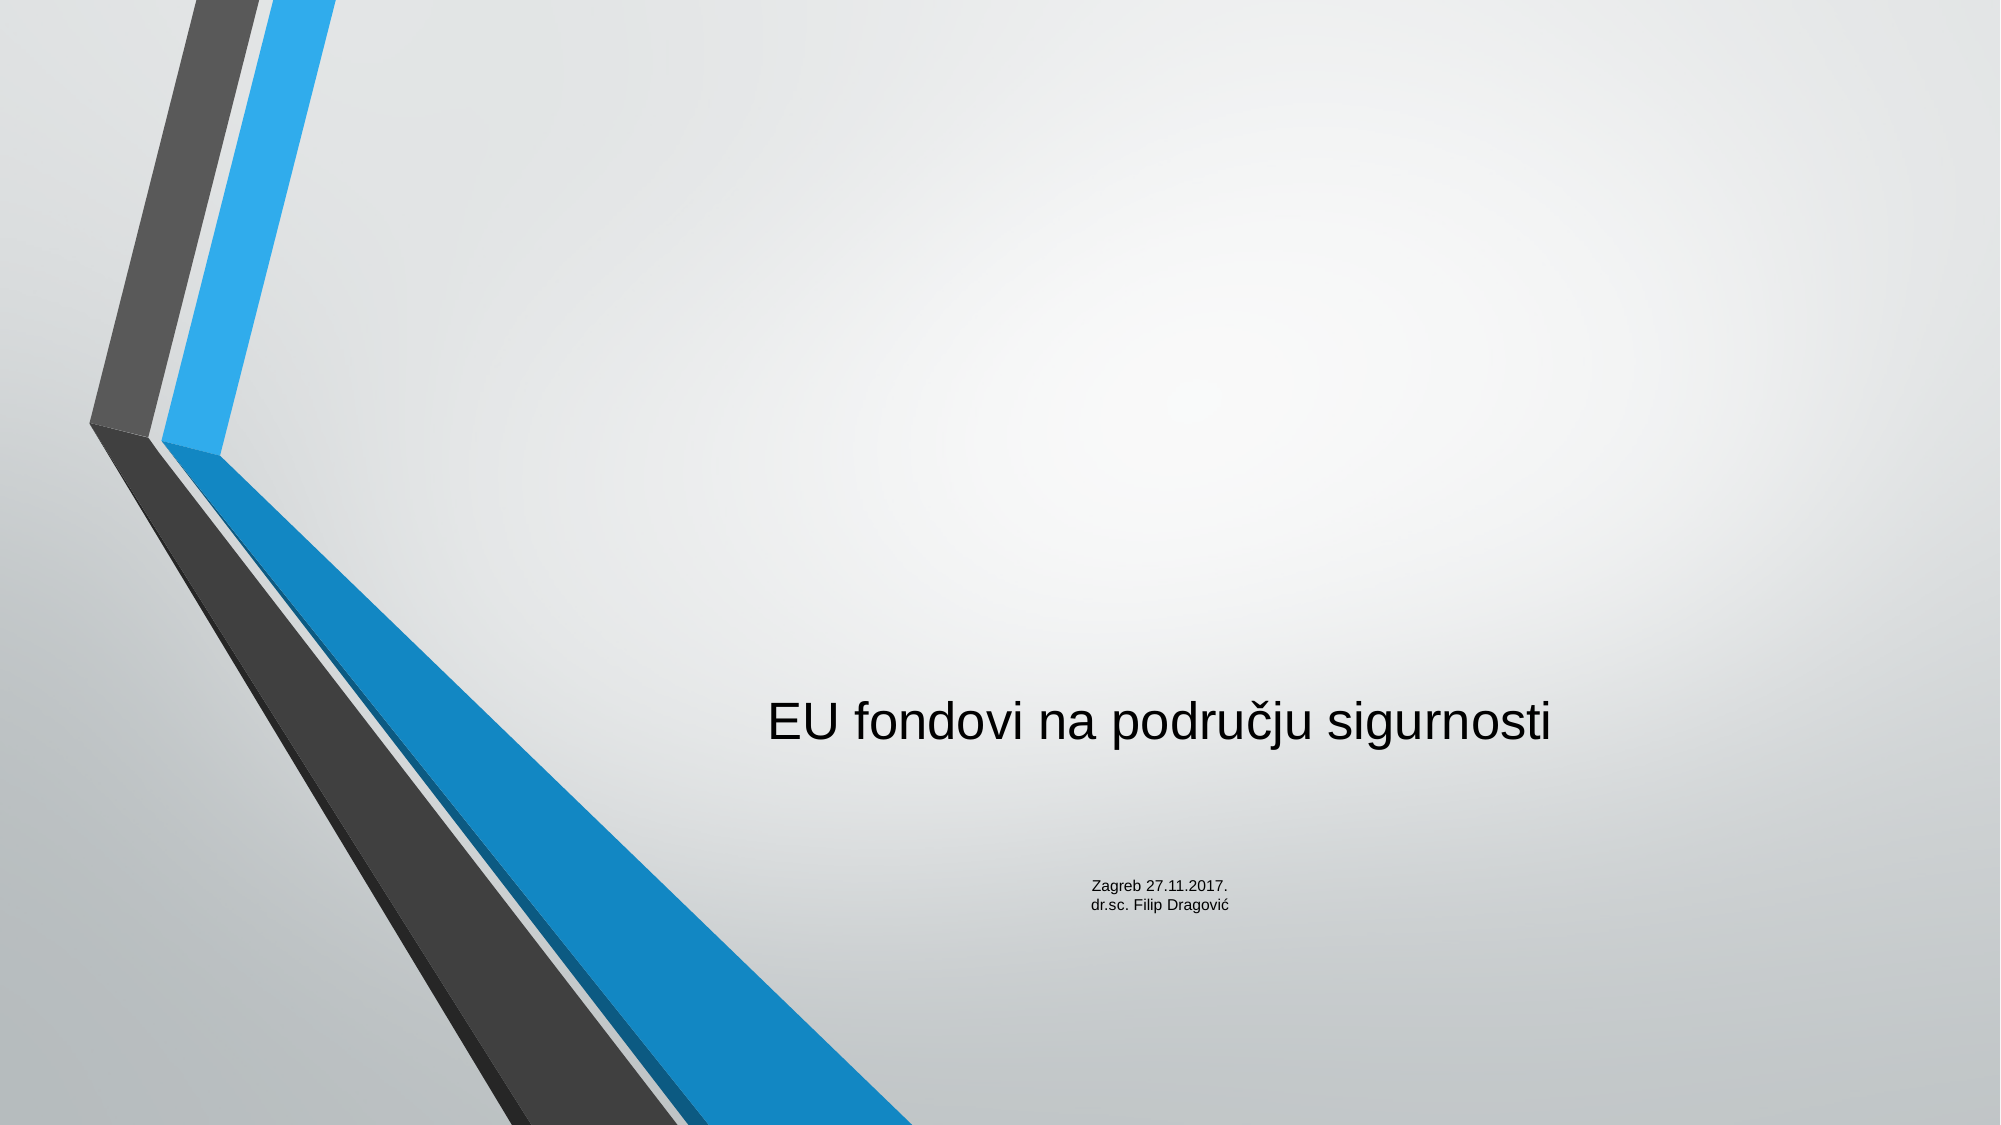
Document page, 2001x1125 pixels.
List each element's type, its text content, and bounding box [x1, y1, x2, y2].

title EU fondovi na području sigurnosti Zagreb 27.11.2017. dr.sc. Filip Dragović [410, 107, 1911, 922]
